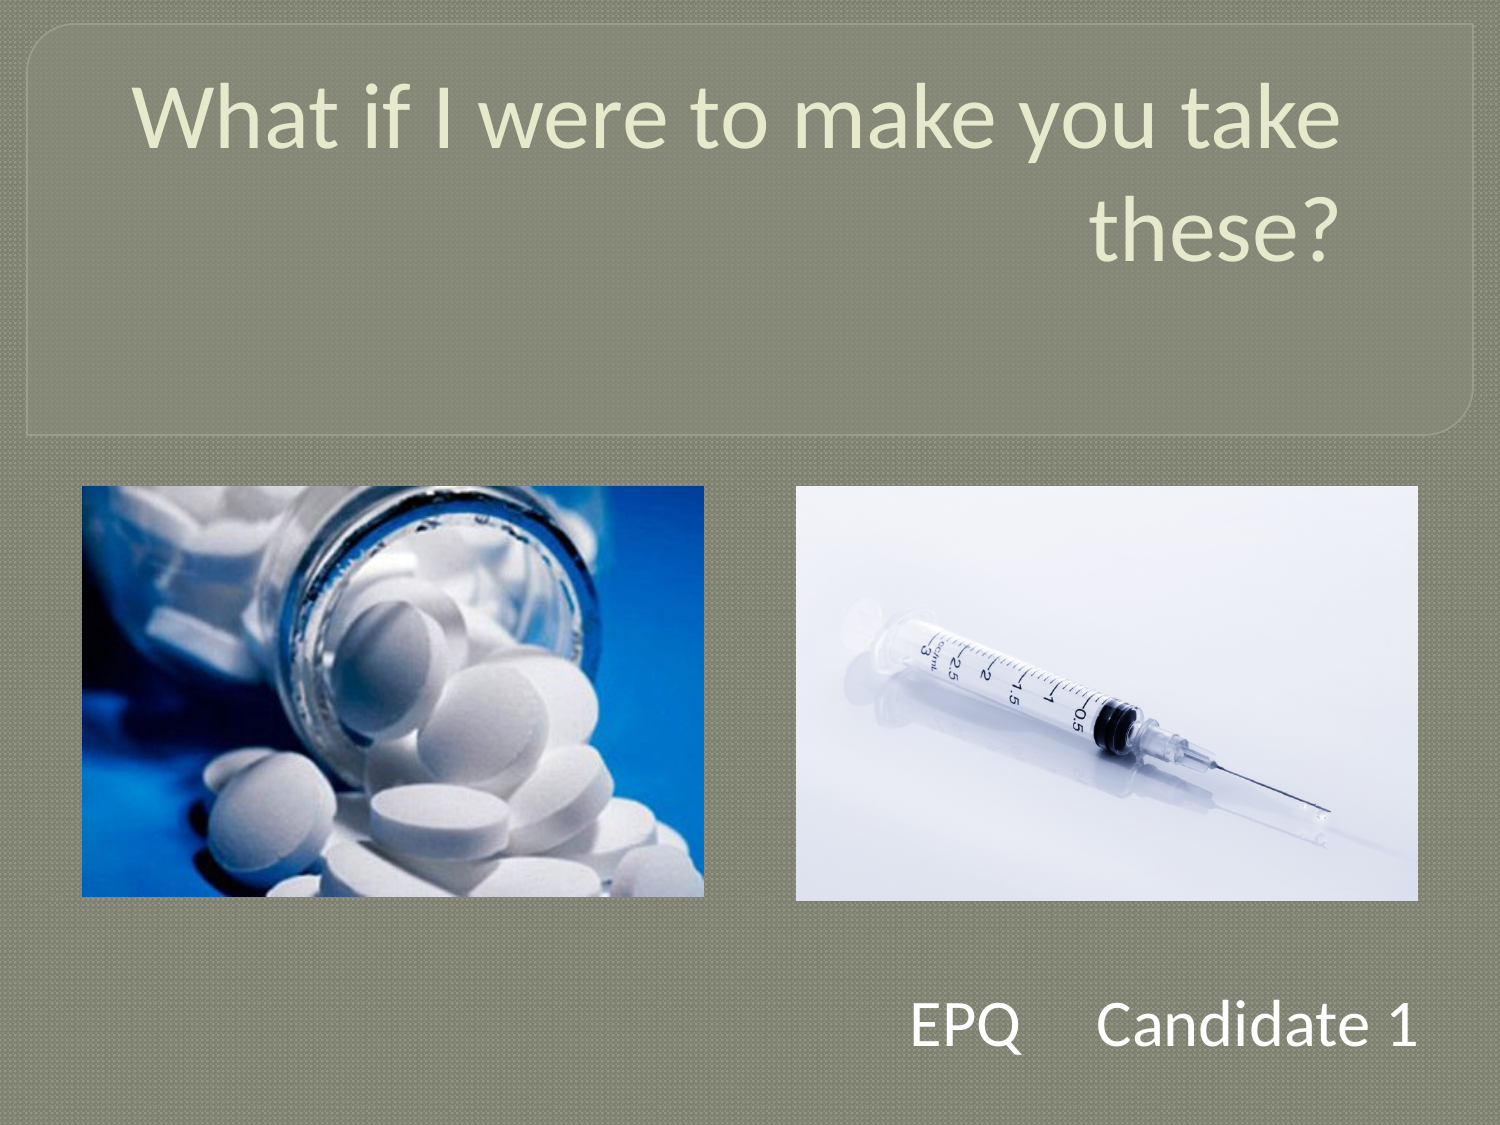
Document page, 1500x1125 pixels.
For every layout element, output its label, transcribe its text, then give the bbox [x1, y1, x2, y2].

subtitle EPQ Candidate 1 [93, 972, 1461, 1125]
title What if I were to make you take these? [105, 46, 1381, 288]
picture [81, 486, 704, 898]
picture [796, 486, 1419, 901]
